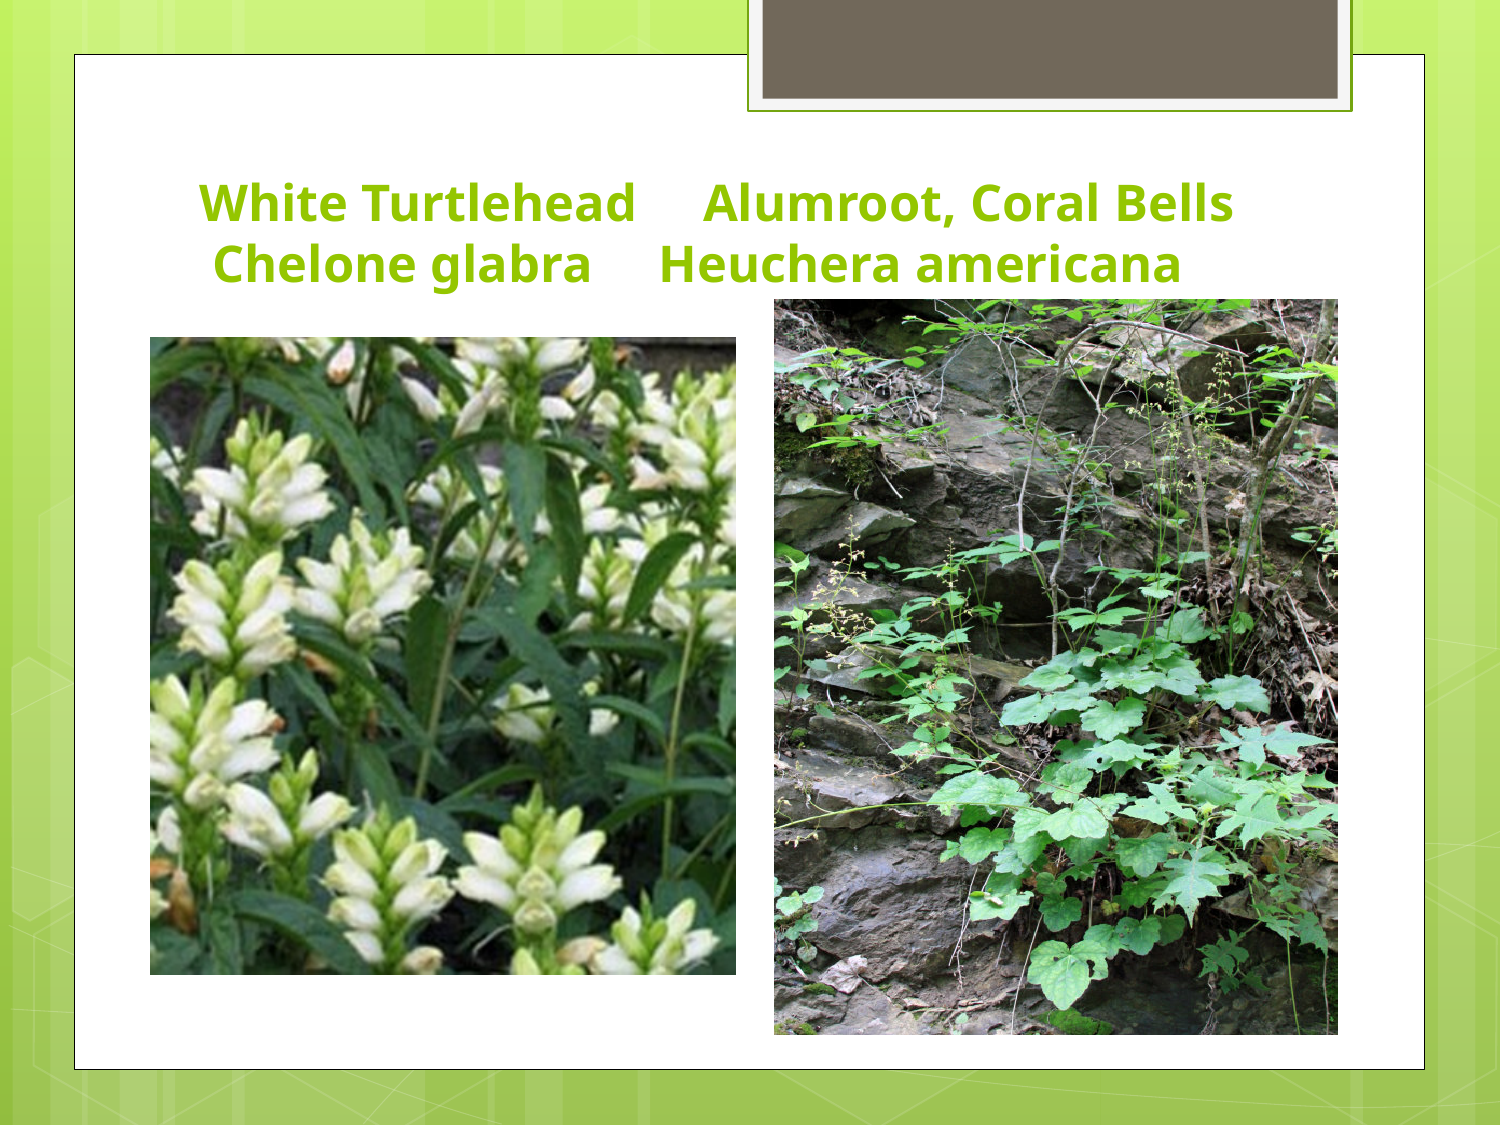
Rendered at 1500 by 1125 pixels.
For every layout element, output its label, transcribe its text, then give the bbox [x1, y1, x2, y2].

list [149, 337, 736, 976]
title White Turtlehead Alumroot, Coral Bells Chelone glabra Heuchera americana [171, 125, 1388, 300]
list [774, 299, 1338, 1035]
